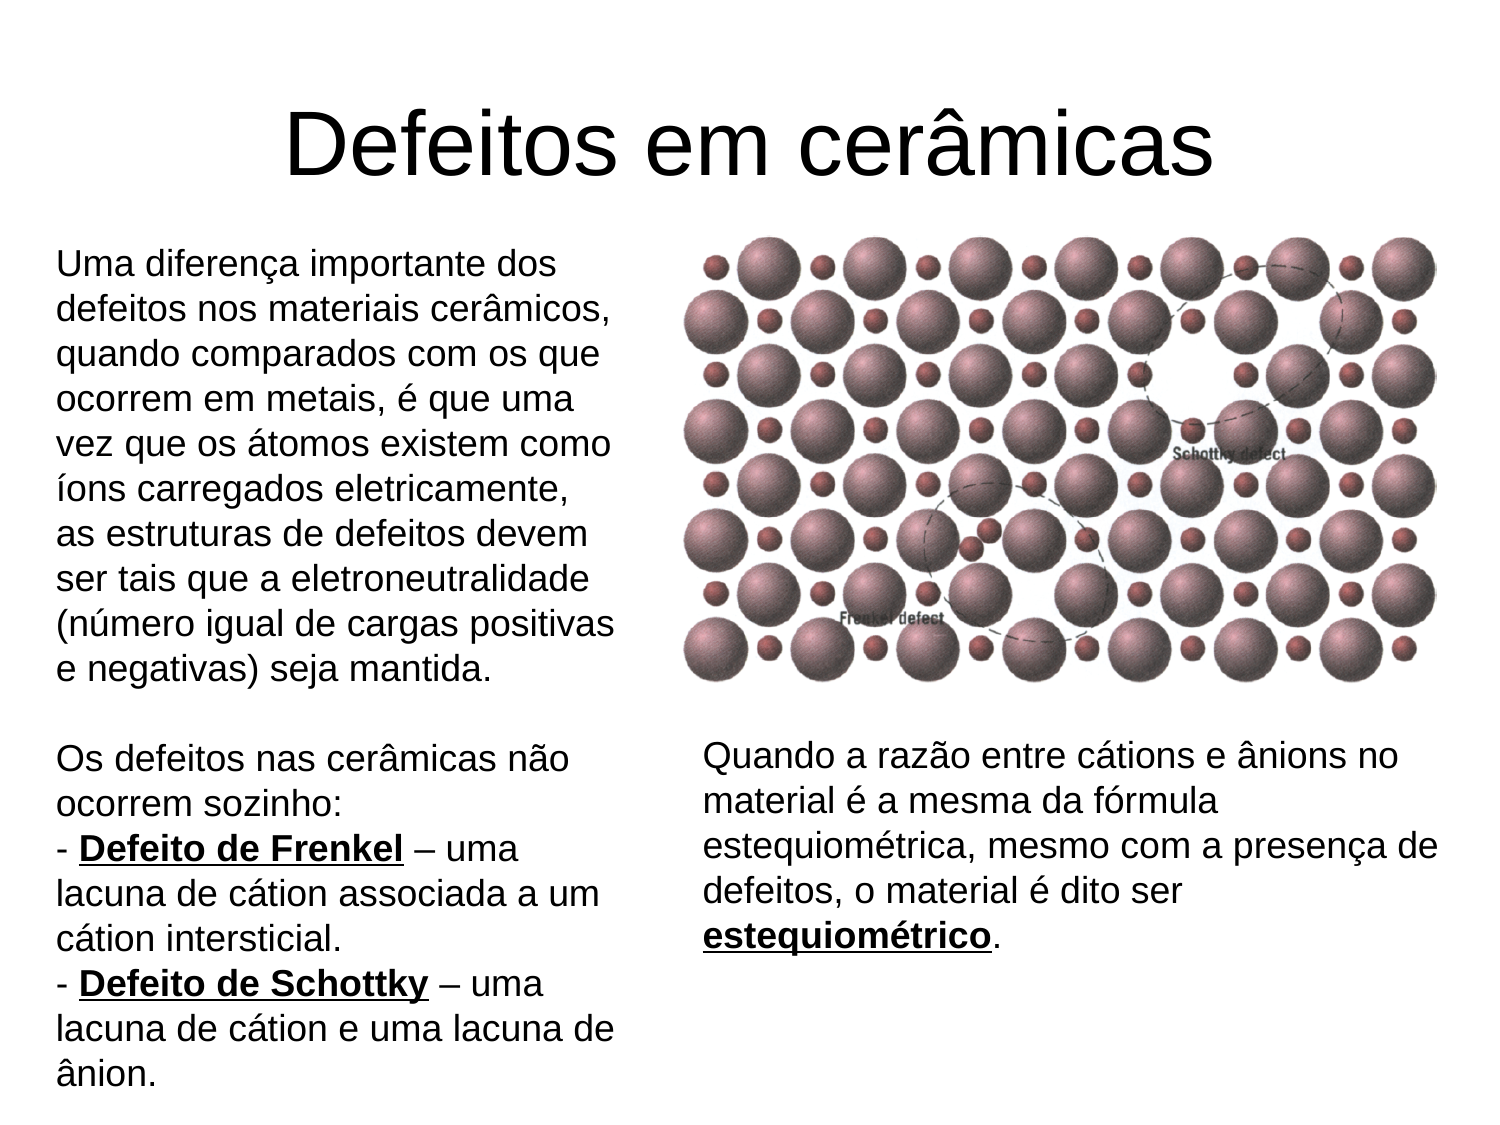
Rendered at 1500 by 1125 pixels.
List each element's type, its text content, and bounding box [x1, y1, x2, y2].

text_box Quando a razão entre cátions e ânions no material é a mesma da fórmula estequiométrica, mesmo com a presença de defeitos, o material é dito ser estequiométrico. [687, 723, 1471, 964]
text_box Uma diferença importante dos defeitos nos materiais cerâmicos, quando comparados com os que ocorrem em metais, é que uma vez que os átomos existem como íons carregados eletricamente, as estruturas de defeitos devem ser tais que a eletroneutralidade (número igual de cargas positivas e negativas) seja mantida. Os defeitos nas cerâmicas não ocorrem sozinho: - Defeito de Frenkel – uma lacuna de cátion associada a um cátion intersticial. - Defeito de Schottky – uma lacuna de cátion e uma lacuna de ânion. [41, 231, 632, 1102]
picture [655, 231, 1445, 693]
title Defeitos em cerâmicas [74, 44, 1426, 233]
